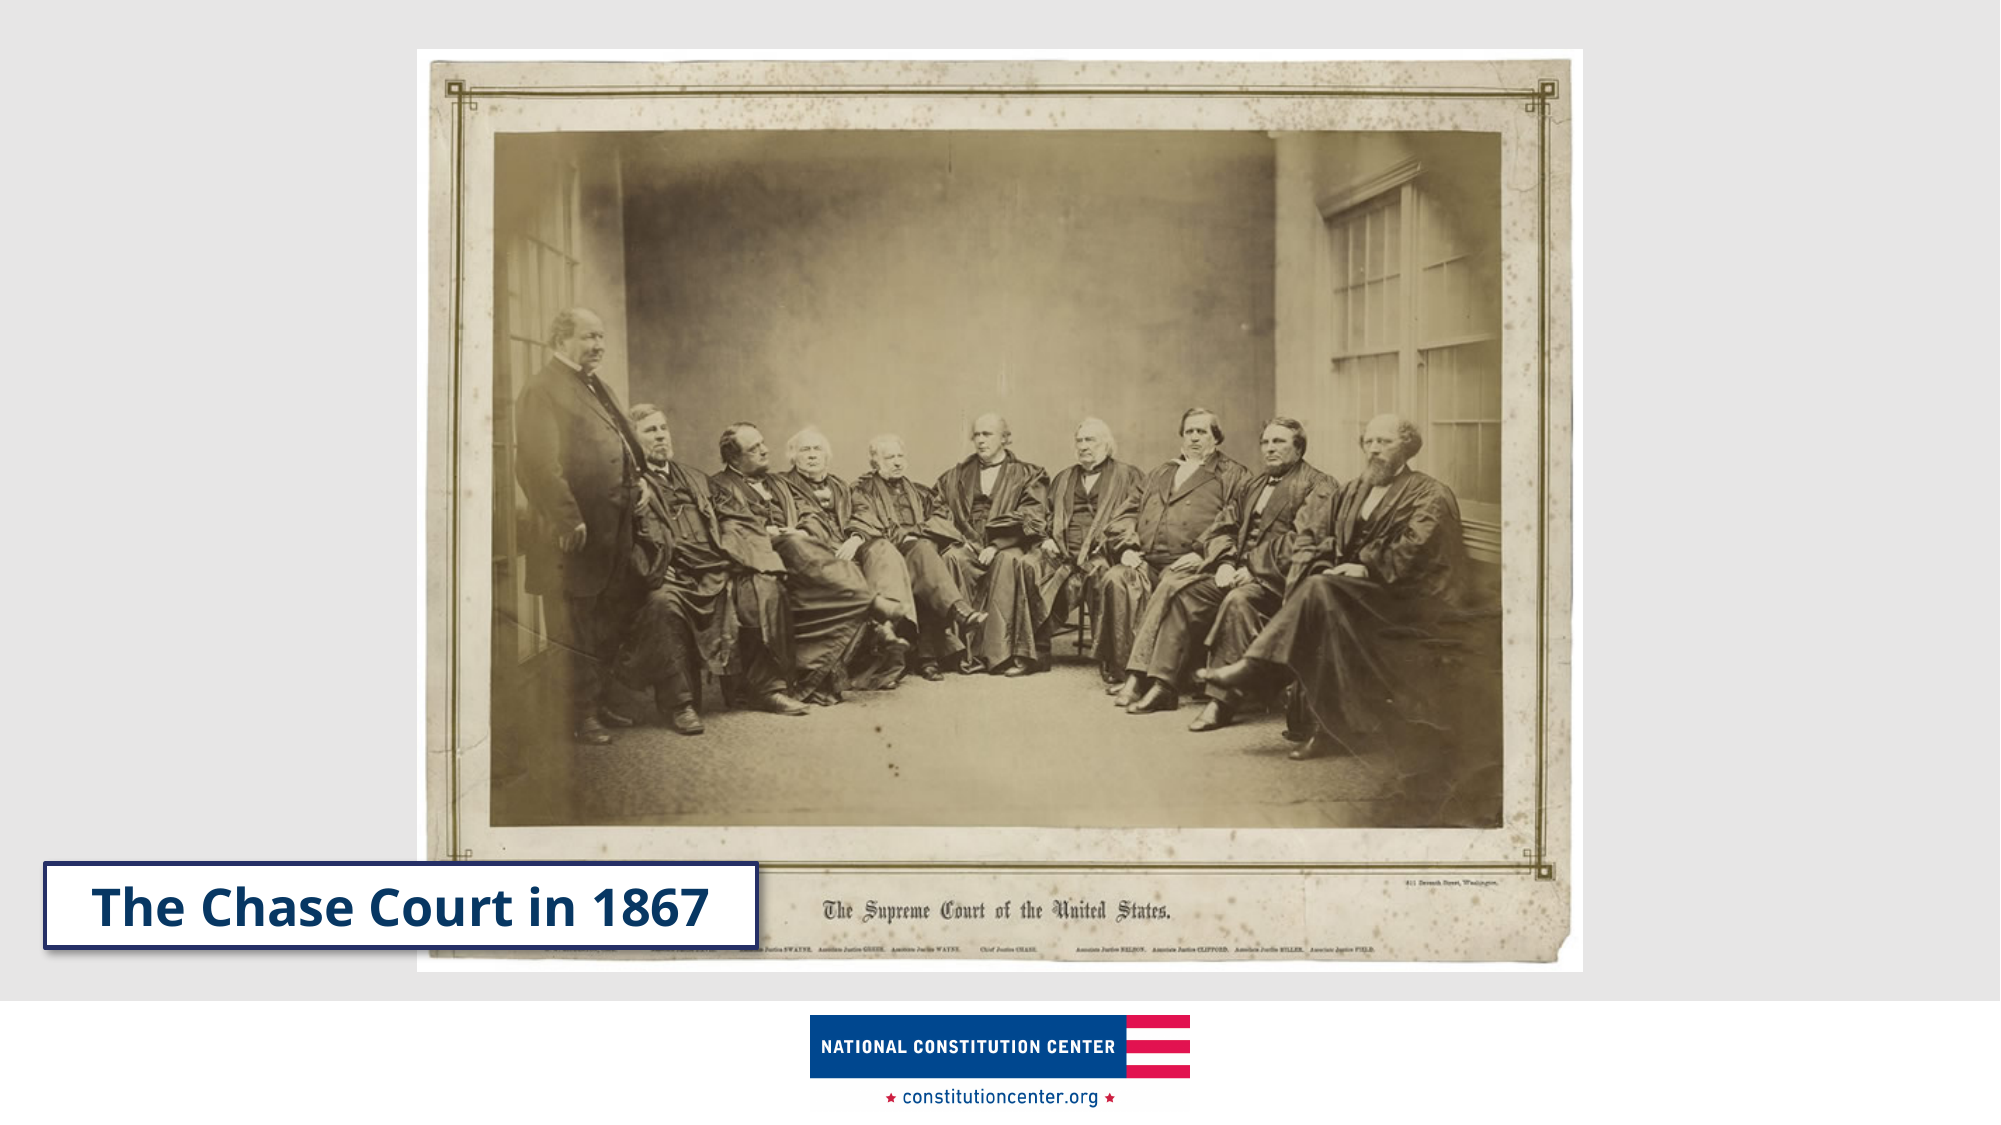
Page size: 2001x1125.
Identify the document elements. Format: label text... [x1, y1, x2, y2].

picture [417, 48, 1583, 972]
picture [809, 1015, 1191, 1112]
text_box [0, 1002, 2000, 1125]
text_box The Chase Court in 1867 [45, 863, 412, 948]
